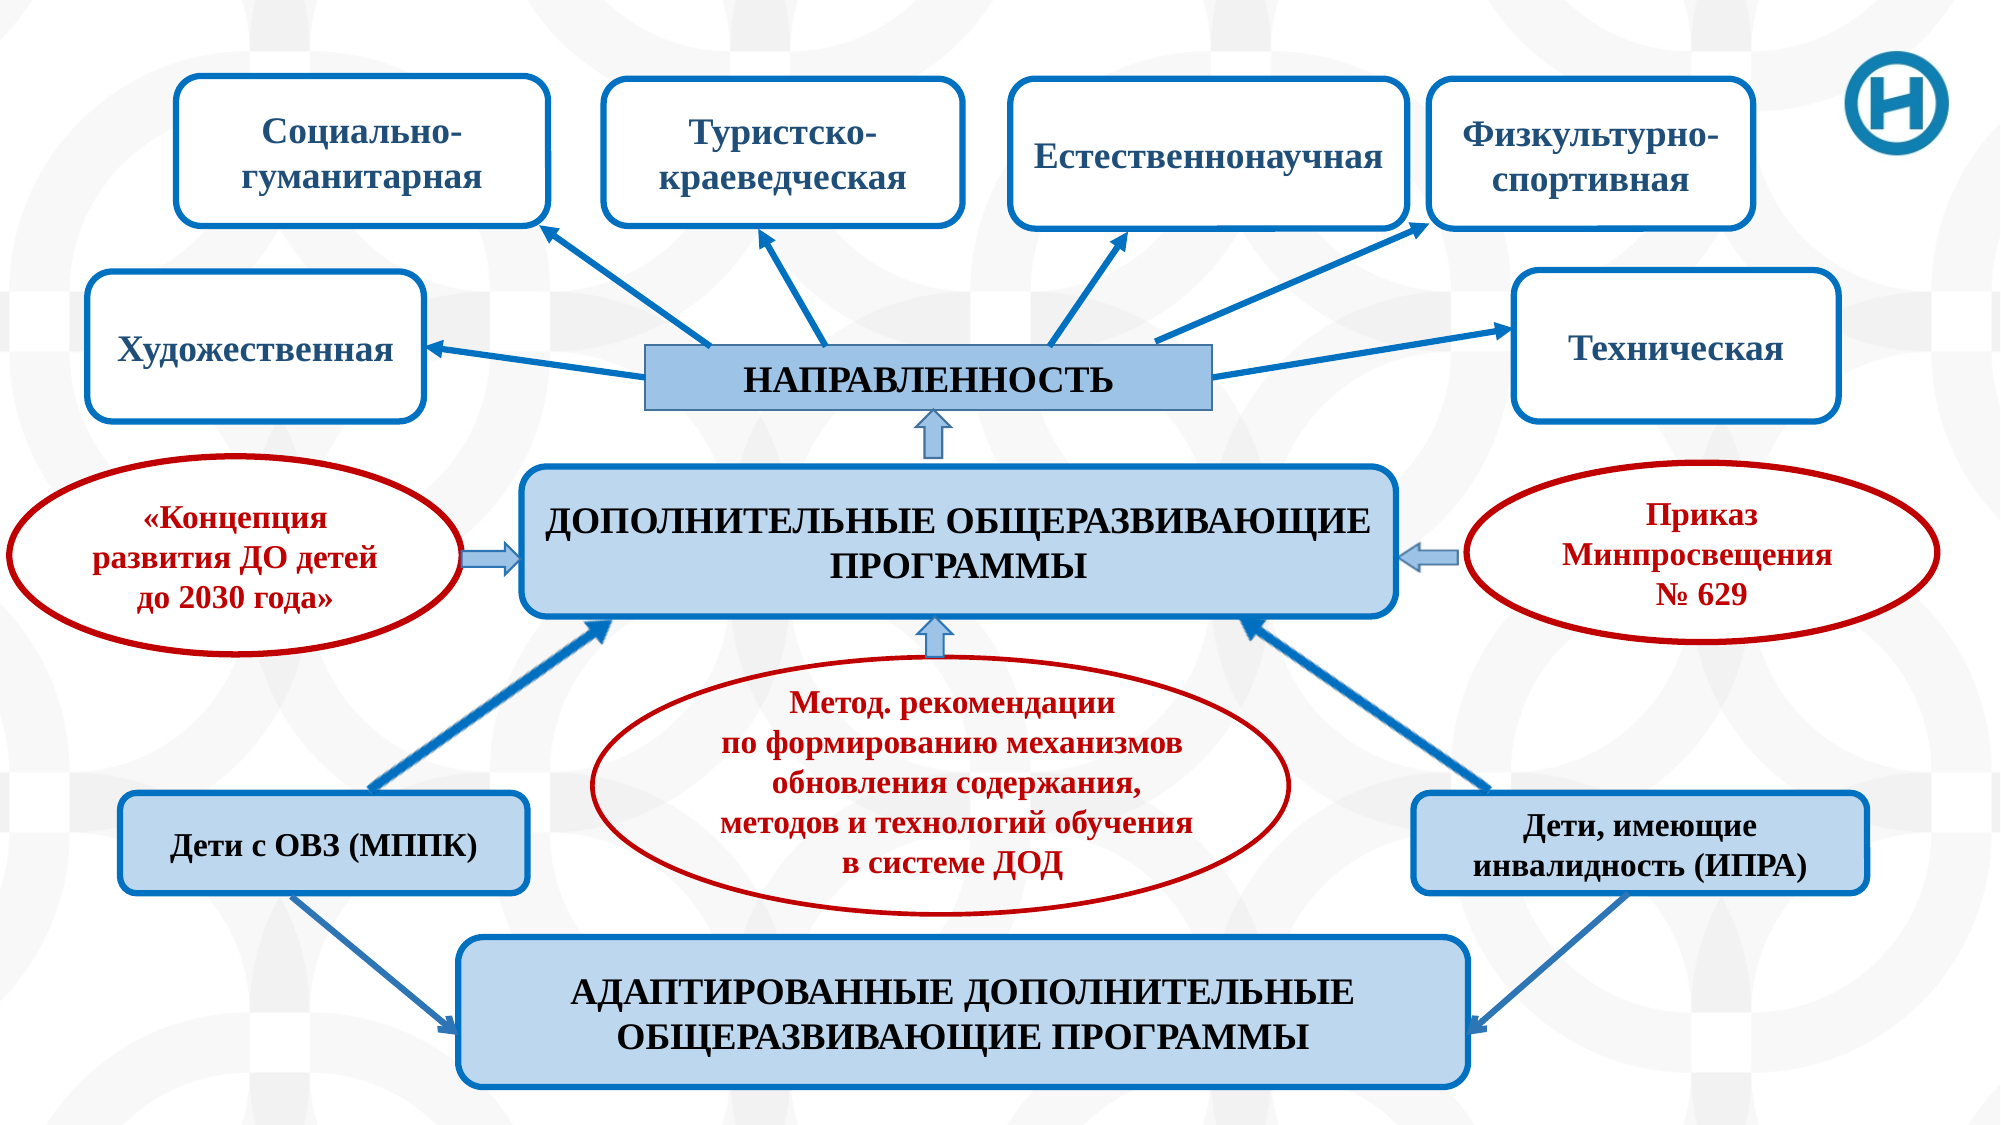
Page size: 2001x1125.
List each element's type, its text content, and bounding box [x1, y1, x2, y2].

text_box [539, 225, 711, 347]
text_box Техническая [1512, 268, 1840, 423]
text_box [1212, 328, 1514, 378]
text_box Дети, имеющие инвалидность (ИПРА) [1412, 791, 1869, 895]
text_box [291, 896, 459, 1035]
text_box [758, 228, 826, 347]
text_box АДАПТИРОВАННЫЕ ДОПОЛНИТЕЛЬНЫЕ ОБЩЕРАЗВИВАЮЩИЕ ПРОГРАММЫ [457, 936, 1470, 1089]
text_box «Концепция развития ДО детей до 2030 года» [8, 455, 463, 656]
text_box Естественнонаучная [1009, 77, 1409, 230]
text_box Дети с ОВЗ (МППК) [119, 791, 529, 895]
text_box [1466, 893, 1629, 1035]
text_box [767, 655, 1115, 673]
picture [0, 0, 2001, 1125]
text_box Приказ Минпросвещения № 629 [1465, 461, 1939, 644]
text_box [913, 407, 954, 460]
text_box Метод. рекомендации по формированию механизмов обновления содержания, методов и технологий обучения в системе ДОД [704, 673, 1210, 825]
text_box ДОПОЛНИТЕЛЬНЫЕ ОБЩЕРАЗВИВАЮЩИЕ ПРОГРАММЫ [520, 465, 1398, 618]
text_box Социально-гуманитарная [175, 74, 550, 227]
text_box [460, 540, 523, 578]
text_box [591, 690, 1290, 916]
text_box Художественная [86, 270, 425, 423]
text_box Физкультурно-спортивная [1427, 77, 1755, 230]
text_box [1049, 231, 1128, 347]
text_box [1155, 223, 1430, 342]
text_box Туристско-краеведческая [602, 77, 964, 227]
text_box НАПРАВЛЕННОСТЬ [644, 344, 1213, 411]
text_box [423, 346, 646, 378]
text_box [914, 615, 956, 658]
